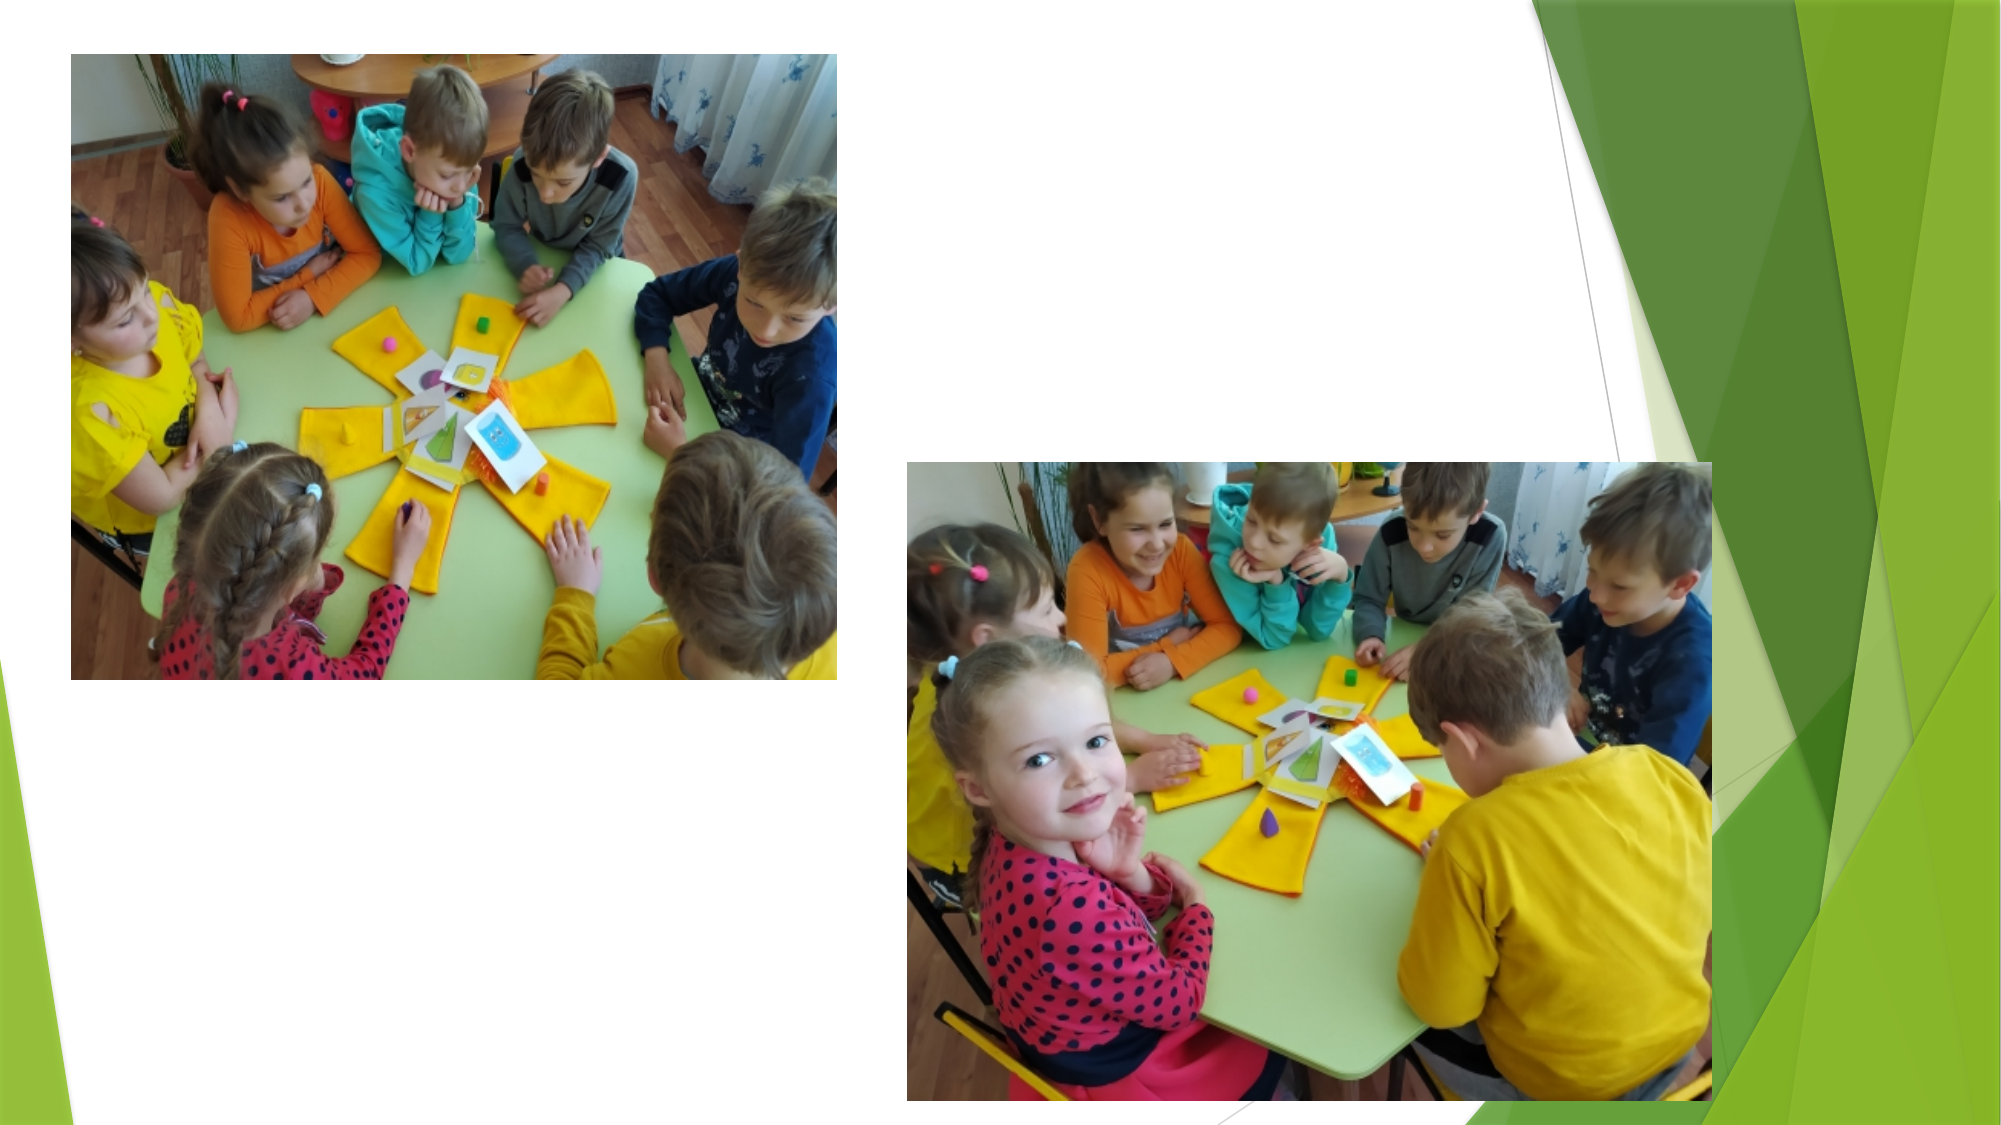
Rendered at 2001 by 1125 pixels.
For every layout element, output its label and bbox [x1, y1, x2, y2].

list [70, 53, 838, 680]
list [906, 462, 1712, 1102]
